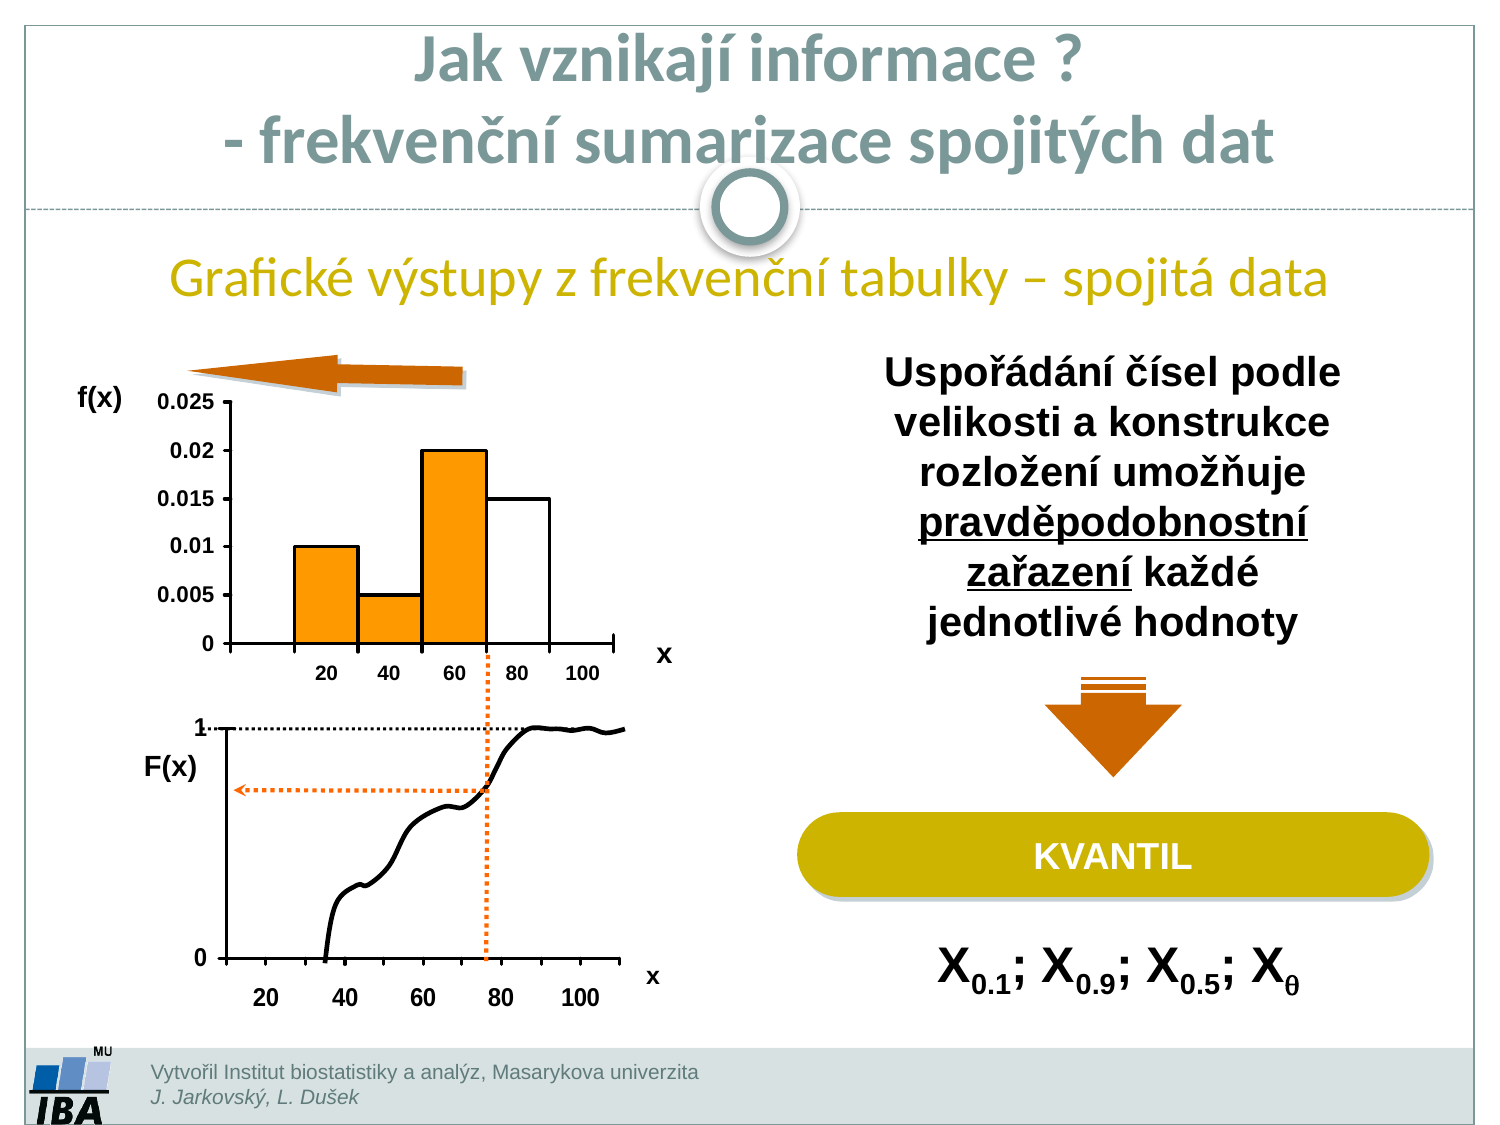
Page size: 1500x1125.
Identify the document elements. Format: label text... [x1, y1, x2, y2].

text_box f(x) [62, 370, 131, 421]
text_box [174, 689, 635, 1038]
text_box Uspořádání čísel podle velikosti a konstrukce rozložení umožňuje pravděpodobnostní zařazení každé jednotlivé hodnoty [856, 337, 1370, 653]
list Grafické výstupy z frekvenční tabulky – spojitá data [12, 240, 1487, 315]
footer Vytvořil Institut biostatistiky a analýz, Masarykova univerzita J. Jarkovský, L. Dušek [135, 1051, 724, 1112]
text_box X0.1; X0.9; X0.5; Xq [862, 924, 1375, 1008]
text_box KVANTIL [797, 812, 1430, 897]
text_box [1044, 692, 1183, 778]
text_box [260, 354, 338, 363]
text_box [1080, 677, 1146, 681]
picture [29, 1046, 112, 1125]
text_box F(x) [129, 739, 167, 790]
title Jak vznikají informace ? - frekvenční sumarizace spojitých dat [12, 82, 1488, 185]
text_box [1080, 683, 1146, 690]
text_box x [641, 627, 688, 677]
text_box x [640, 952, 675, 997]
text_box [137, 366, 630, 691]
